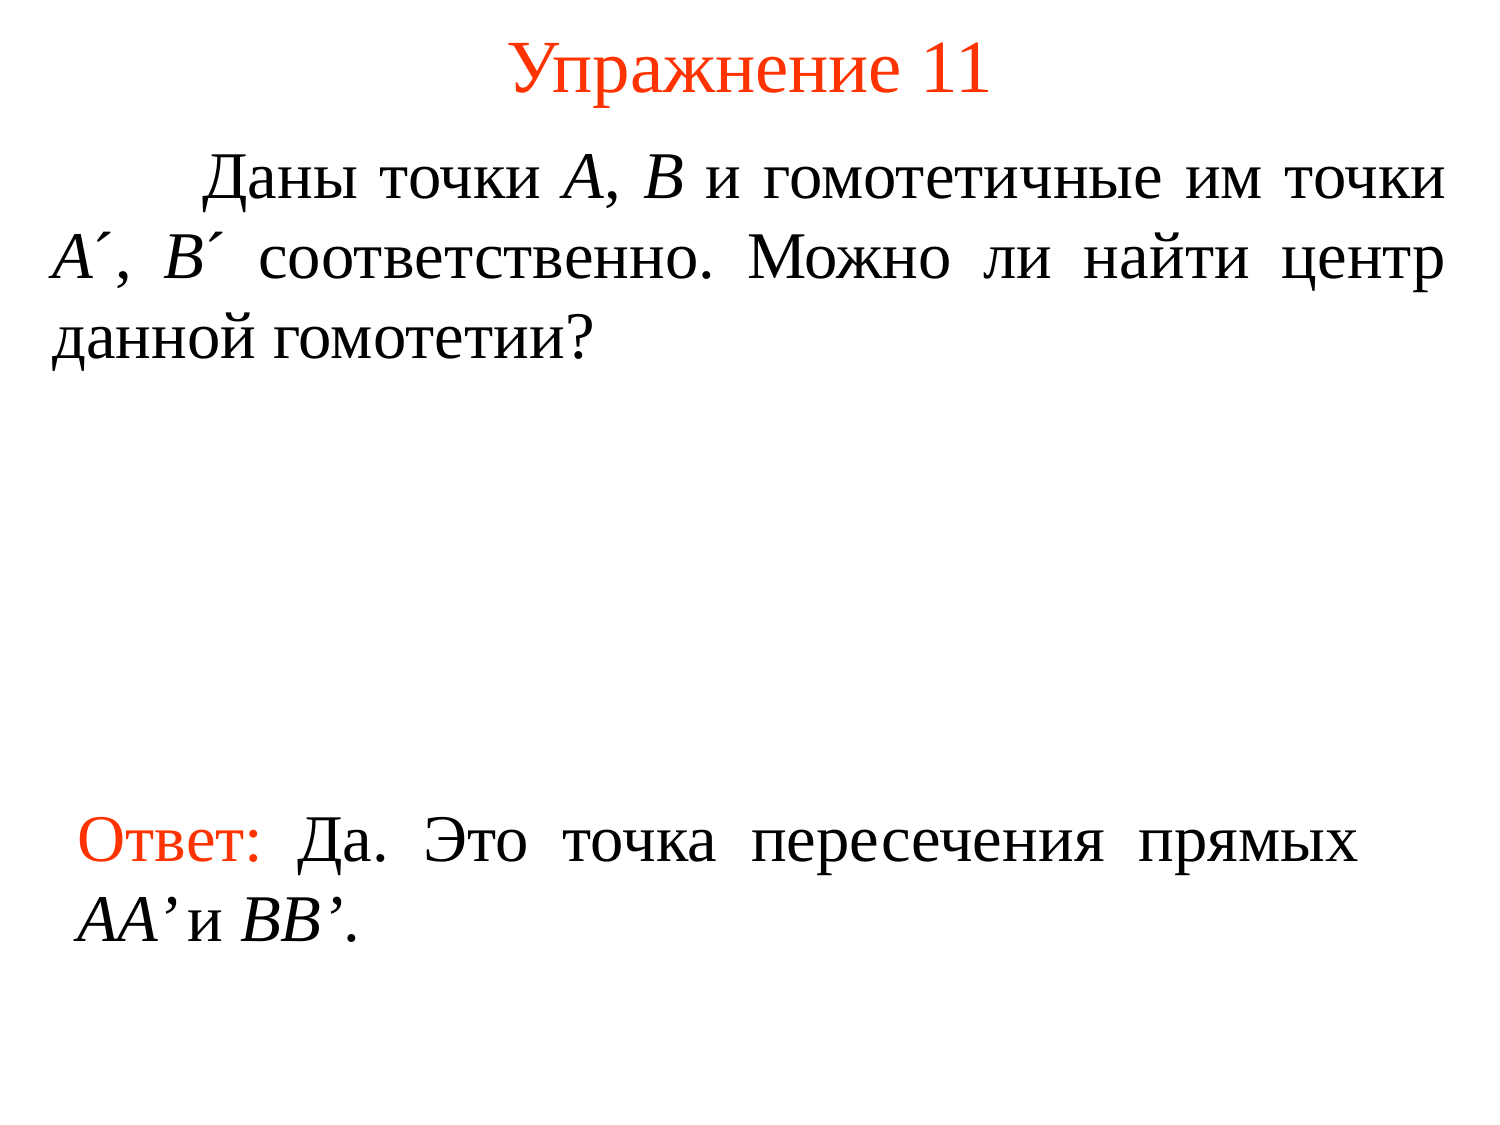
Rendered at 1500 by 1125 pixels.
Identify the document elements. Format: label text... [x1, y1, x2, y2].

text_box Ответ: Да. Это точка пересечения прямых AA’ и BB’. [62, 787, 1375, 963]
text_box Даны точки A, B и гомотетичные им точки A´, B´ соответственно. Можно ли найти центр данной гомотетии? [37, 124, 1463, 380]
title Упражнение 11 [112, 24, 1388, 100]
